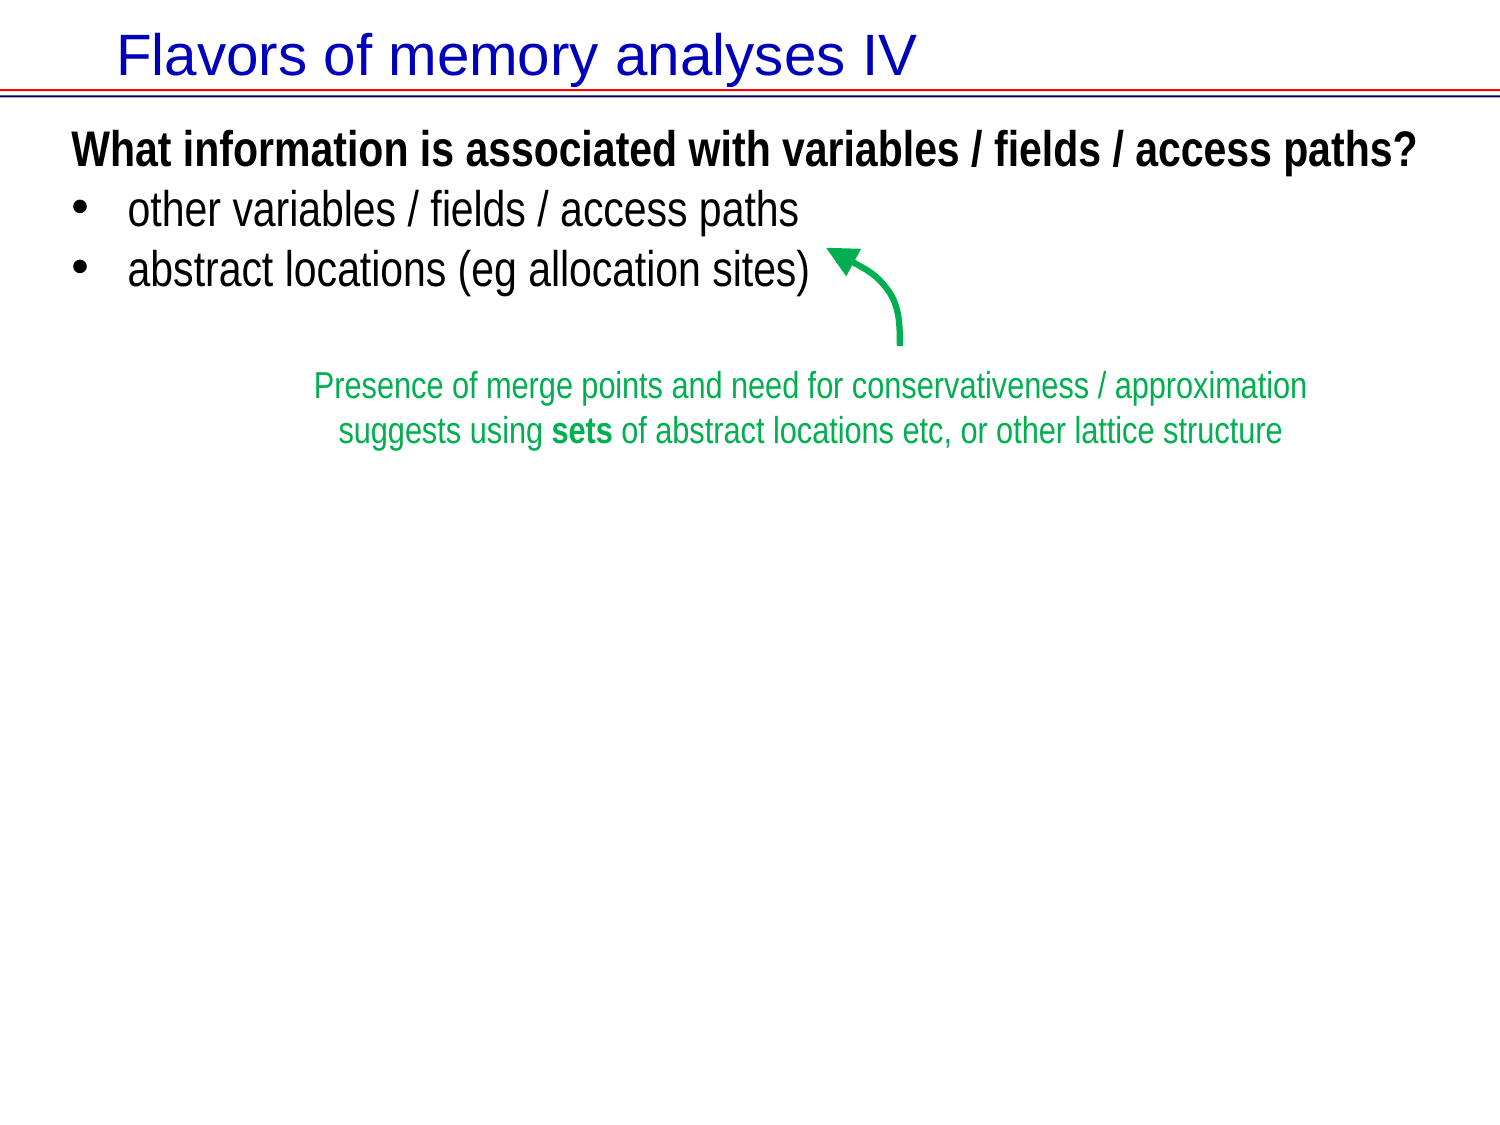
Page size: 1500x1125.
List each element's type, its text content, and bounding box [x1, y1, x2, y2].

text_box [826, 247, 900, 347]
title Flavors of memory analyses IV [100, 14, 1400, 91]
text_box Presence of merge points and need for conservativeness / approximation suggests using sets of abstract locations etc, or other lattice structure [259, 353, 1363, 458]
text_box What information is associated with variables / fields / access paths? other variables / fields / access paths abstract locations (eg allocation sites) [56, 109, 1439, 304]
